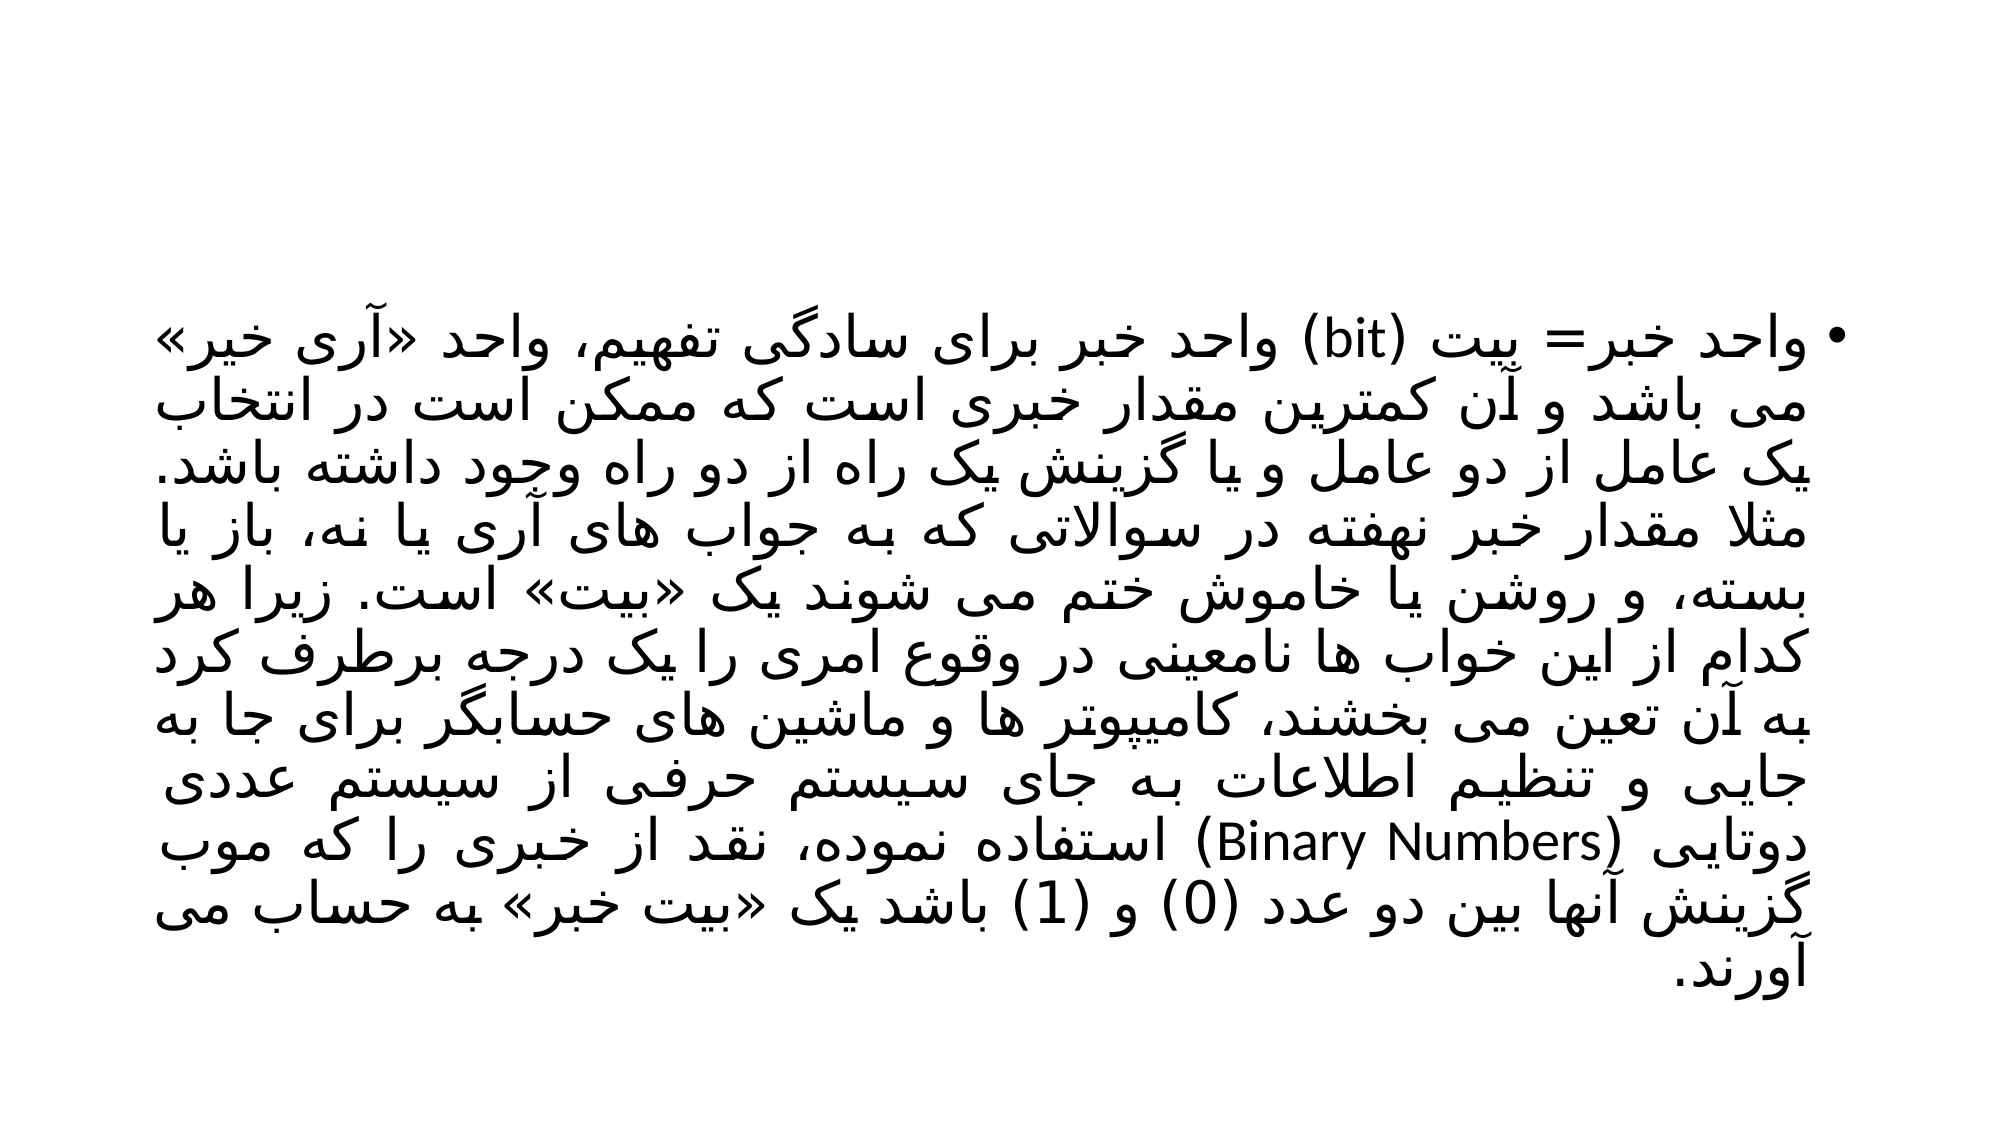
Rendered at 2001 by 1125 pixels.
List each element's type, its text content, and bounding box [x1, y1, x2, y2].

list واحد خبر= بیت (bit) واحد خبر برای سادگی تفهیم، واحد «آری خیر» می باشد و آن کمترین مقدار خبری است که ممکن است در انتخاب یک عامل از دو عامل و یا گزینش یک راه از دو راه وجود داشته باشد. مثلا مقدار خبر نهفته در سوالاتی که به جواب های آری یا نه، باز یا بسته، و روشن یا خاموش ختم می شوند یک «بیت» است. زیرا هر کدام از این خواب ها نامعینی در وقوع امری را یک درجه برطرف کرد به آن تعین می بخشند، کامیپوتر ها و ماشین های حسابگر برای جا به جایی و تنظیم اطلاعات به جای سیستم حرفی از سیستم عددی دوتایی (Binary Numbers) استفاده نموده، نقد از خبری را که موب گزینش آنها بین دو عدد (0) و (1) باشد یک «بیت خبر» به حساب می آورند. [137, 299, 1863, 1014]
